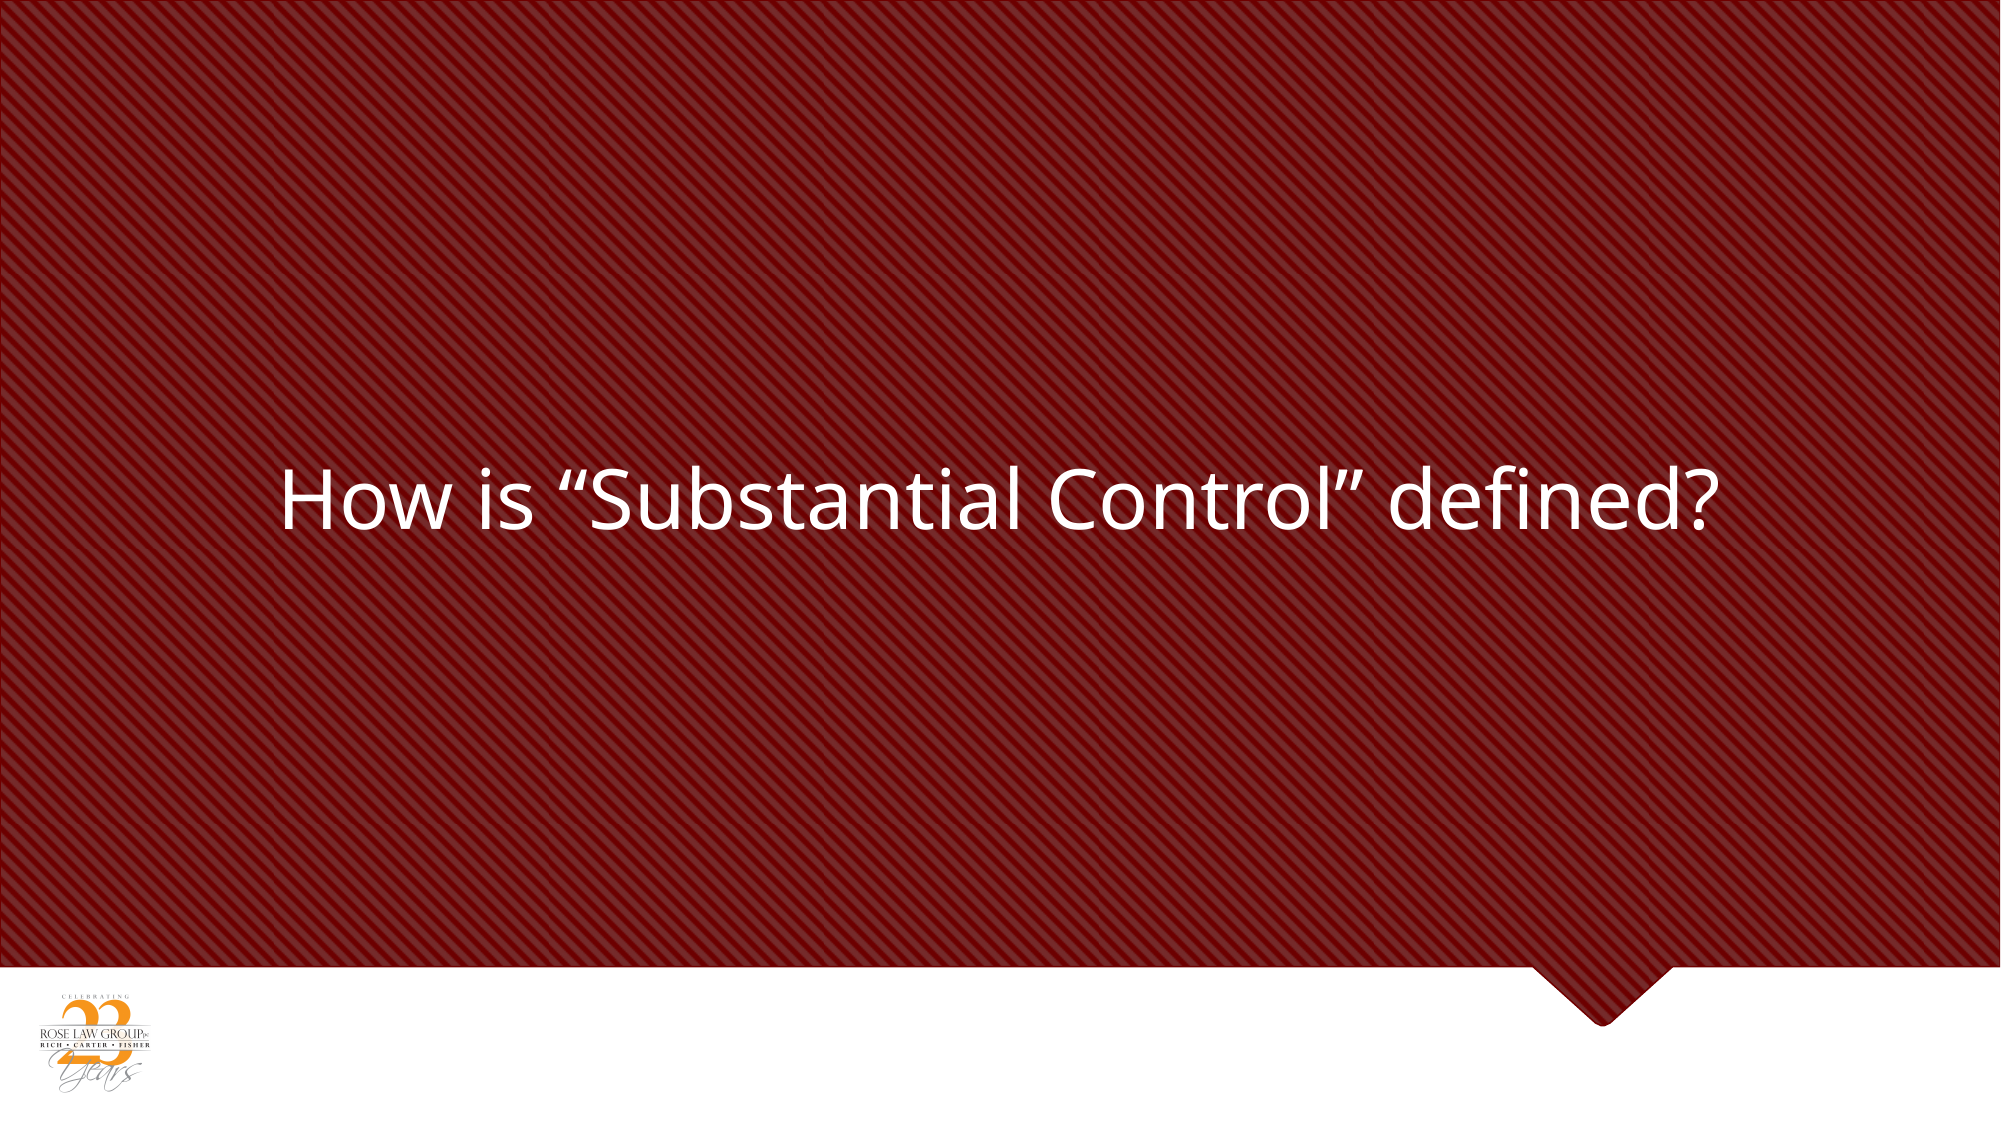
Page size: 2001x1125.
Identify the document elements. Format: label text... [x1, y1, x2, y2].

title How is “Substantial Control” defined? [74, 74, 1926, 919]
picture [39, 987, 152, 1100]
